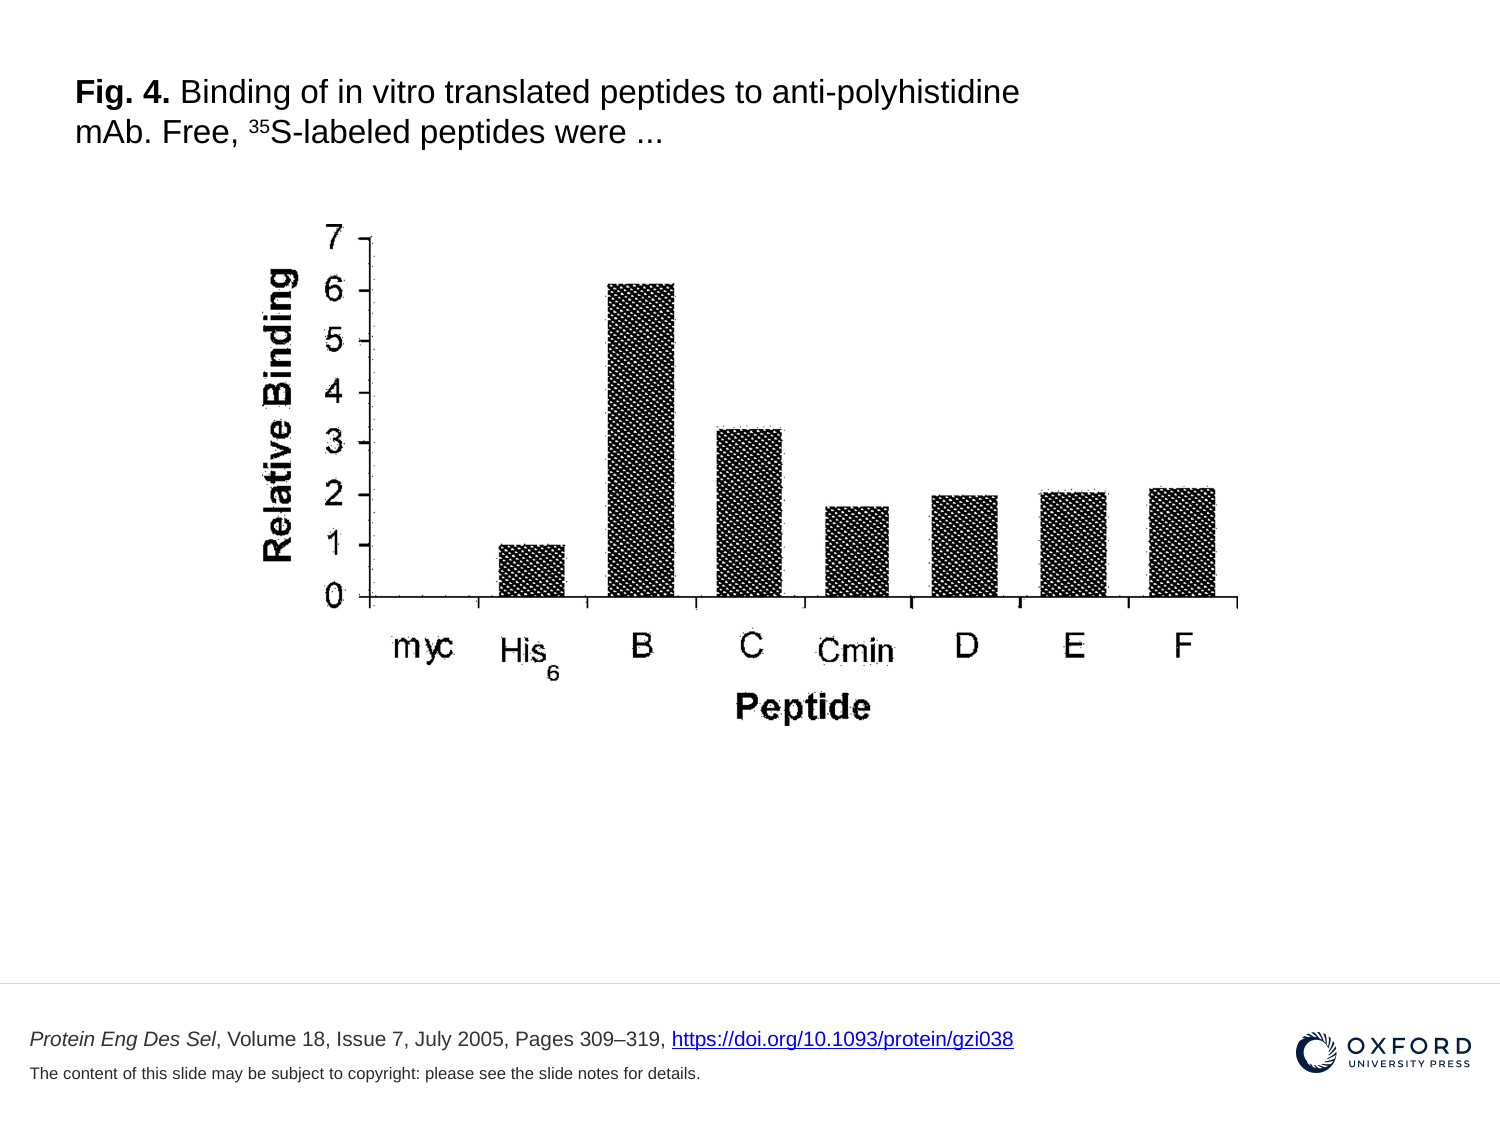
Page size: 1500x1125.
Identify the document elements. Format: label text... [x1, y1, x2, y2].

picture [1296, 1032, 1471, 1073]
footer Protein Eng Des Sel, Volume 18, Issue 7, July 2005, Pages 309–319, https://doi.org/10.1093/protein/gzi038 The content of this slide may be subject to copyright: please see the slide notes for details. [0, 983, 1260, 1125]
title Fig. 4. Binding of in vitro translated peptides to anti-polyhistidine mAb. Free, 35S-labeled peptides were ... [75, 69, 1078, 171]
picture [262, 224, 1238, 726]
